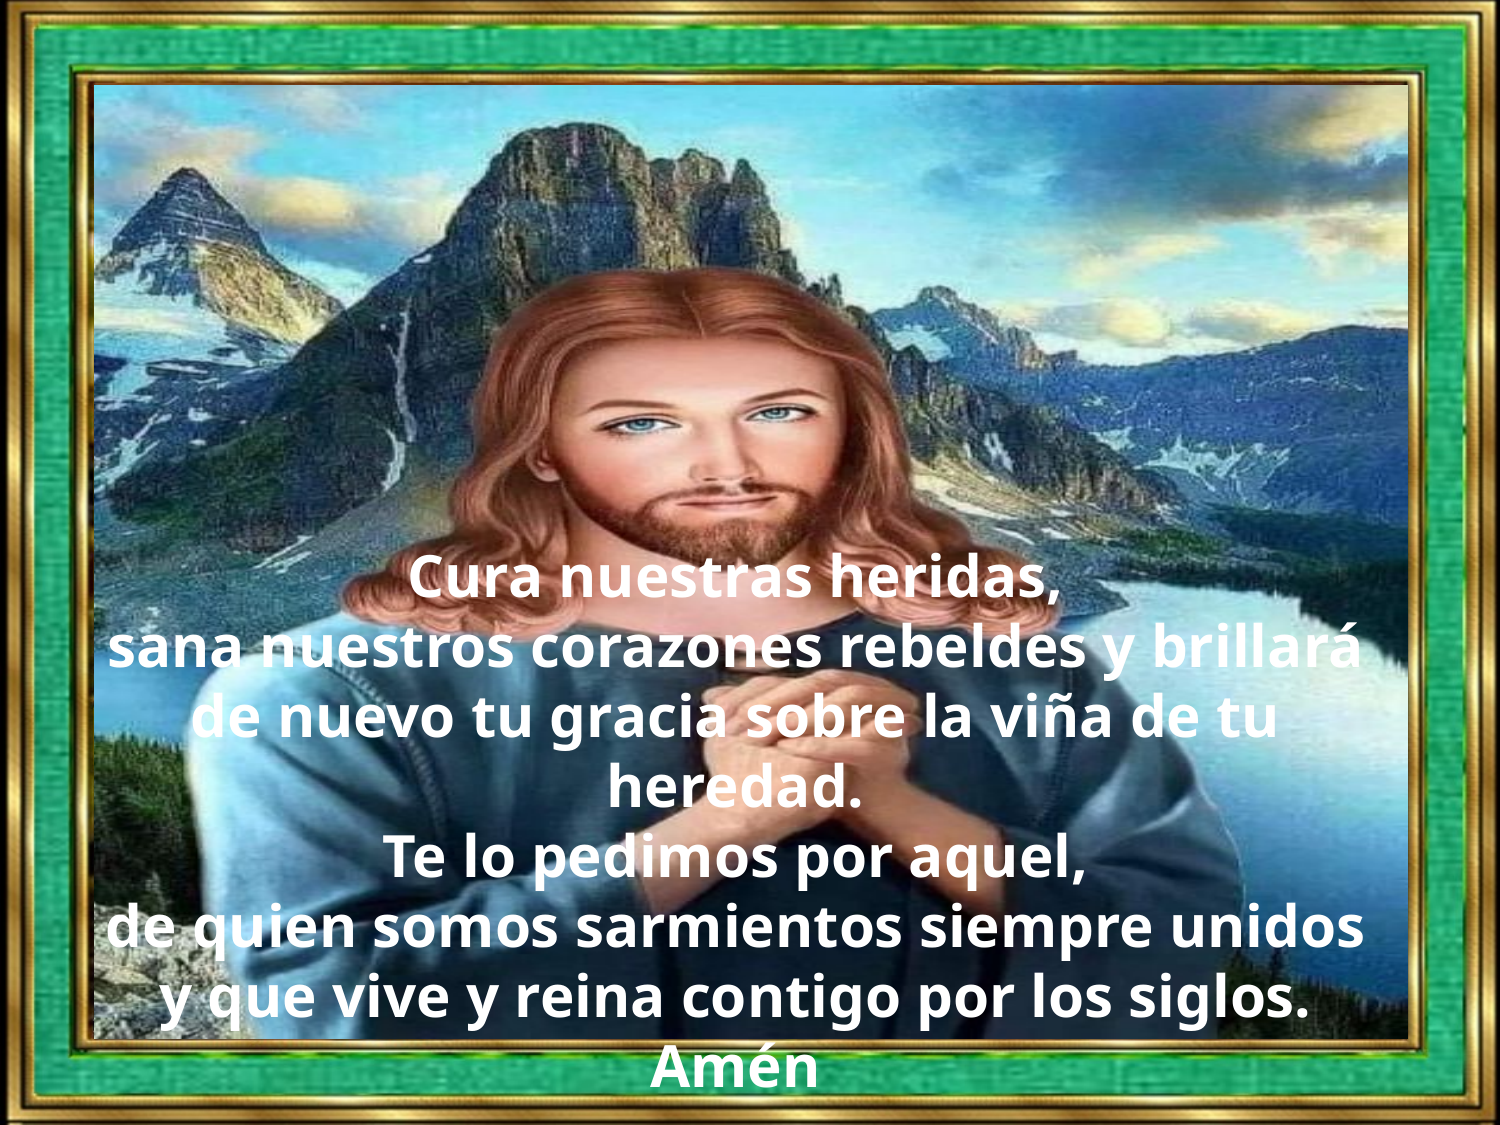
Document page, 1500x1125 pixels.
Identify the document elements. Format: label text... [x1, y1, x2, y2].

picture [0, 0, 1500, 1125]
text_box Cura nuestras heridas, sana nuestros corazones rebeldes y brillará de nuevo tu gracia sobre la viña de tu heredad. Te lo pedimos por aquel, de quien somos sarmientos siempre unidos y que vive y reina contigo por los siglos. Amén [73, 531, 1398, 1107]
